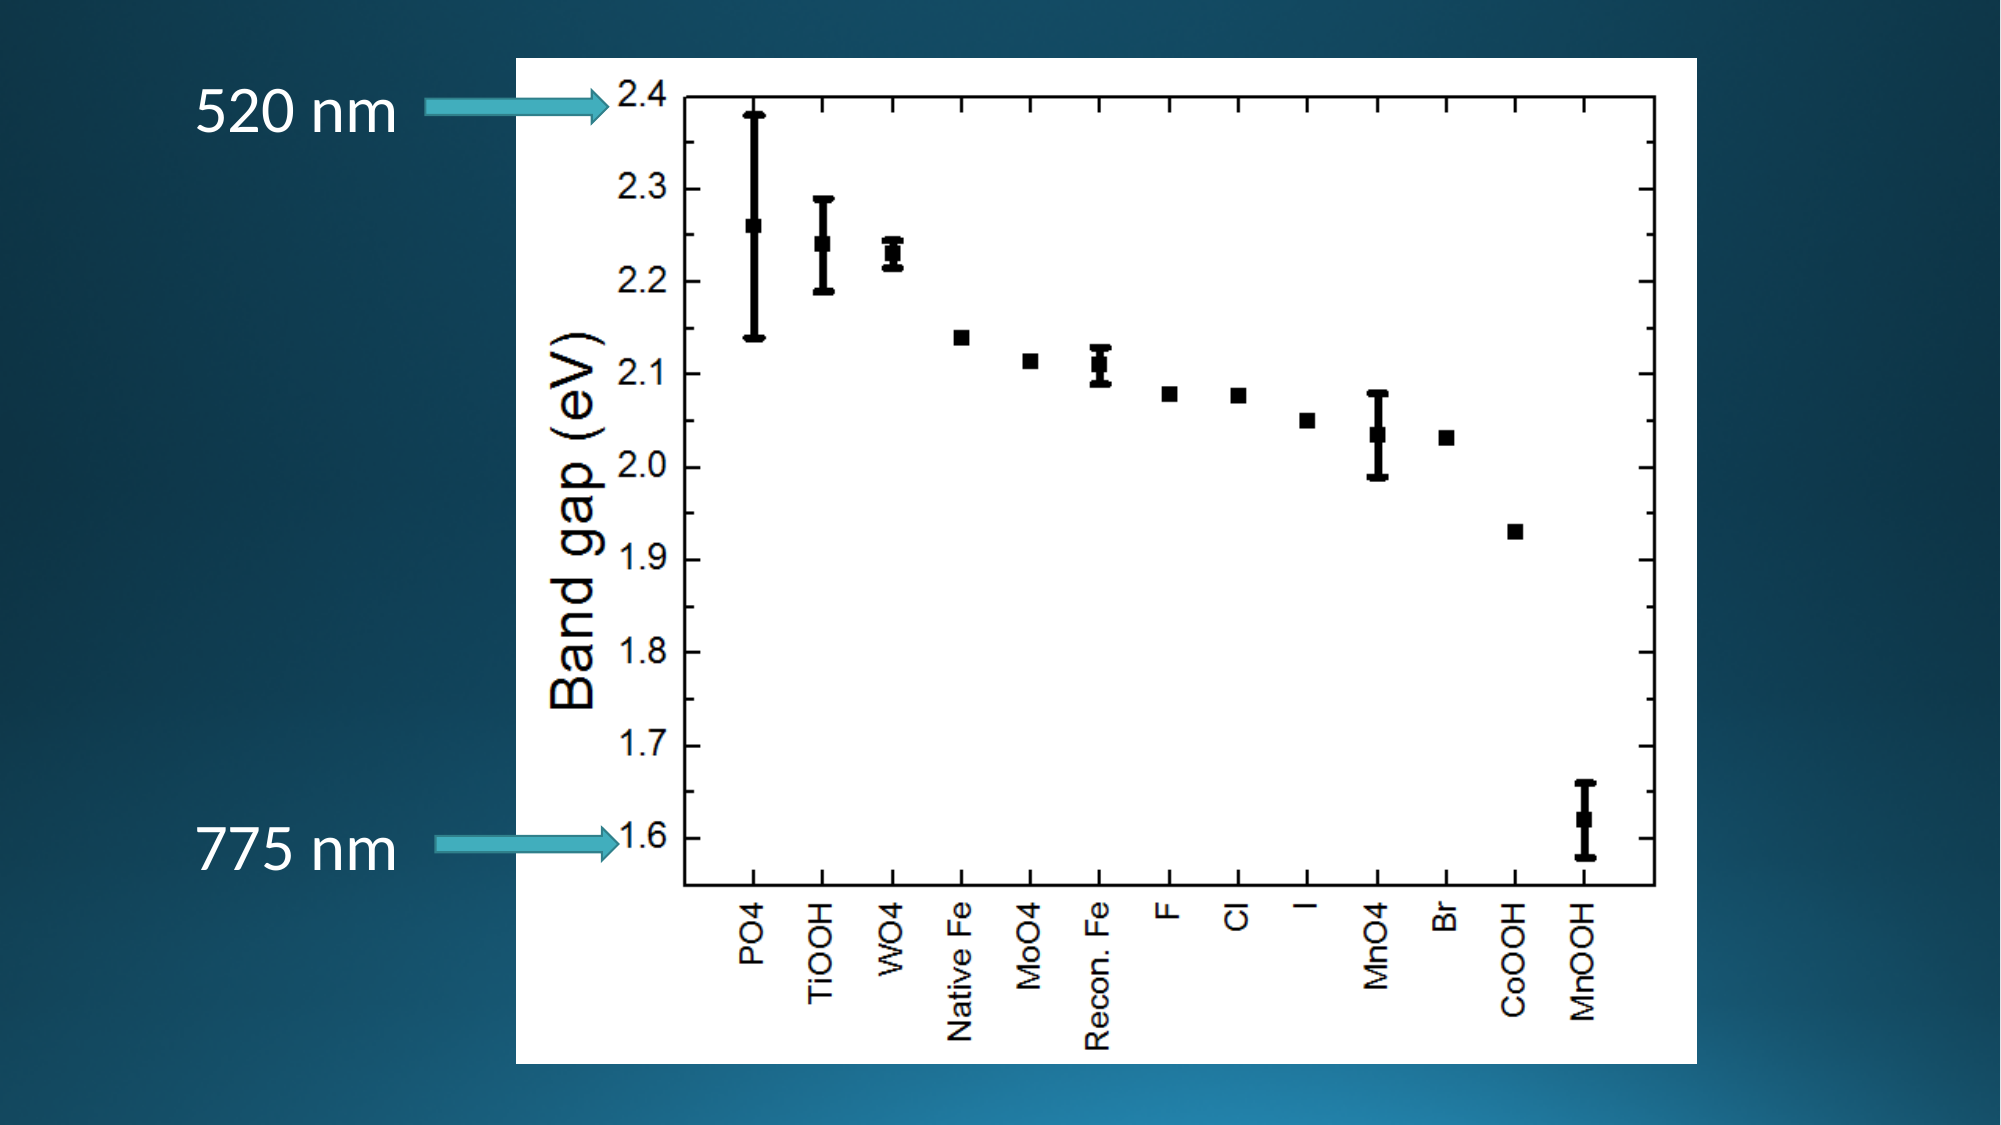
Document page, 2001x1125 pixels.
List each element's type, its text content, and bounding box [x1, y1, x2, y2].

text_box [434, 834, 516, 854]
text_box 775 nm [179, 796, 516, 891]
picture [0, 0, 2001, 1125]
text_box [424, 97, 516, 117]
text_box 520 nm [179, 58, 516, 154]
